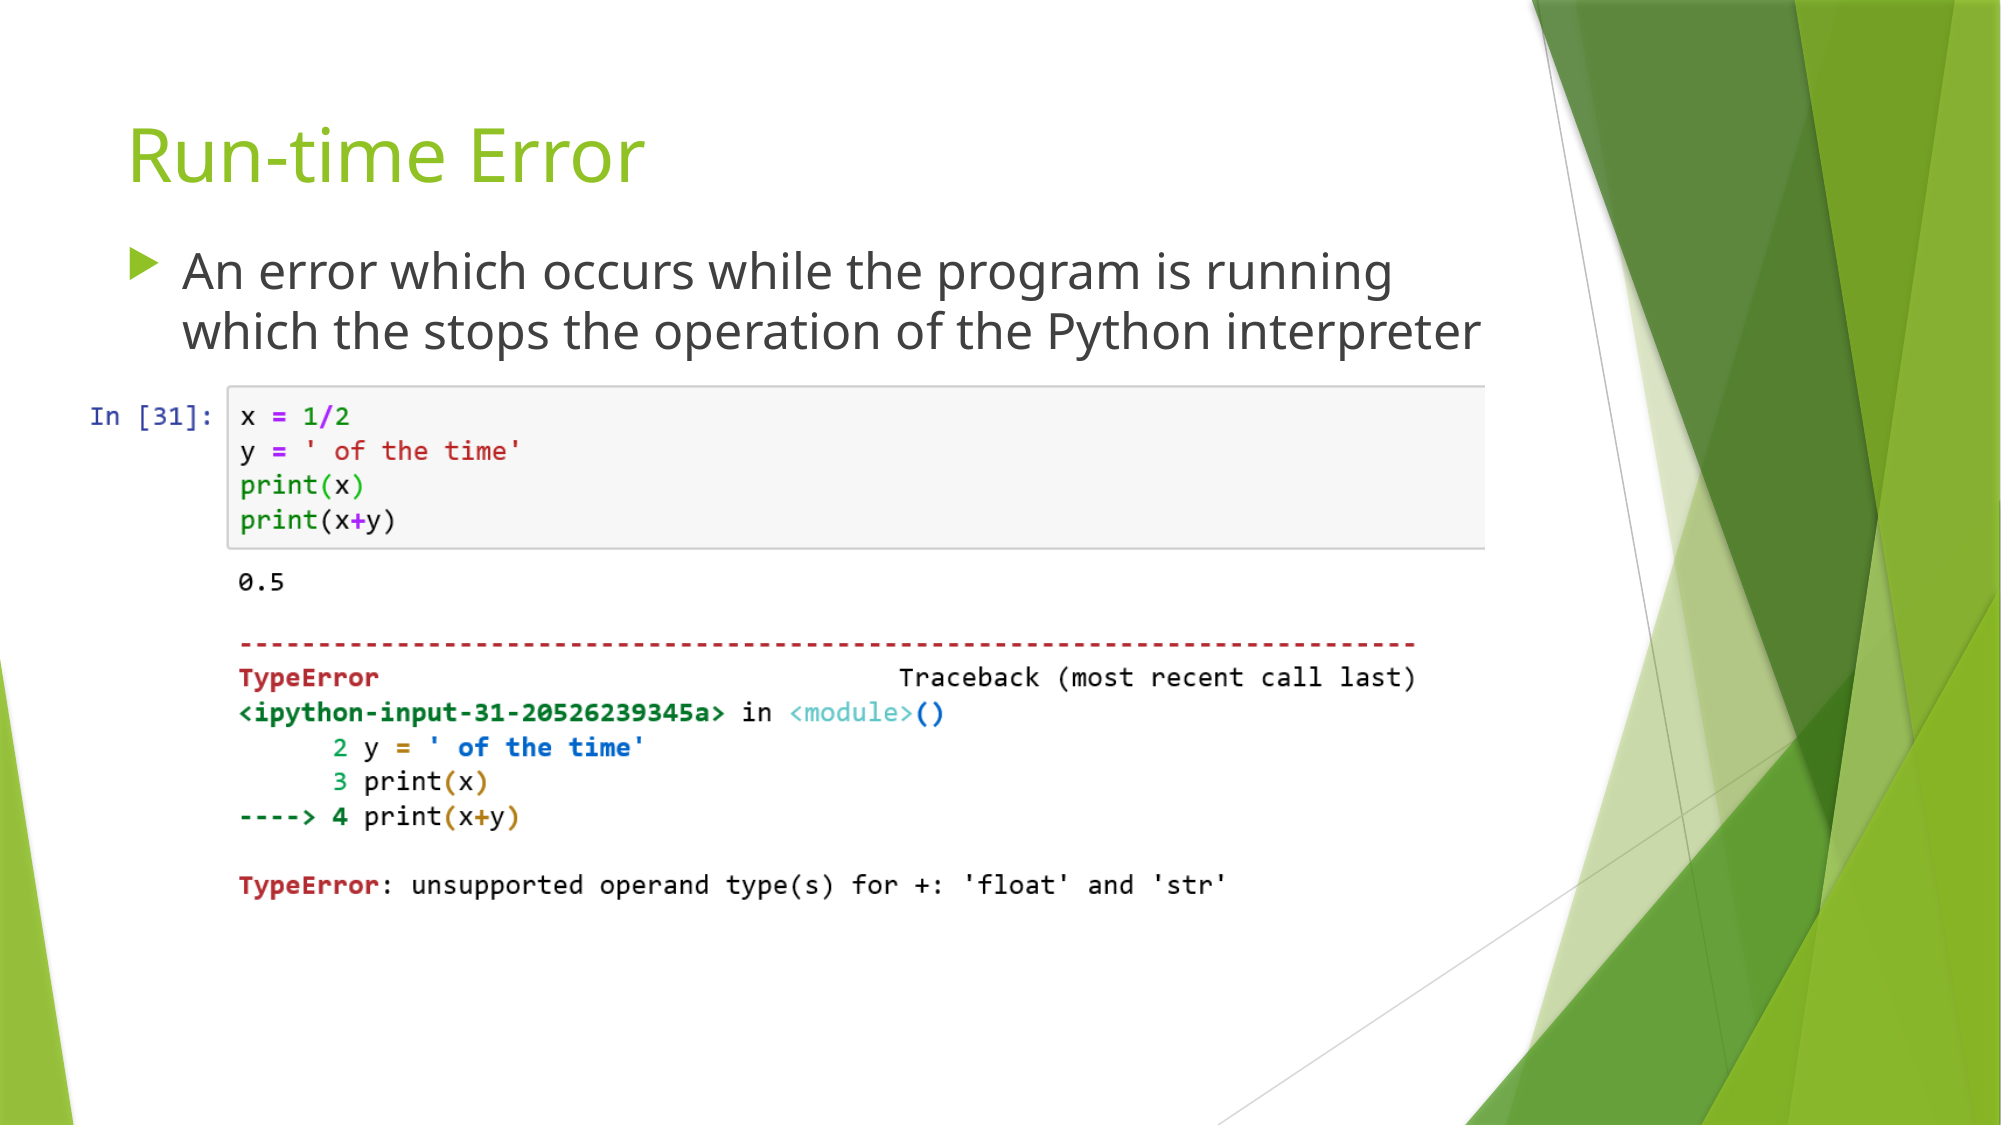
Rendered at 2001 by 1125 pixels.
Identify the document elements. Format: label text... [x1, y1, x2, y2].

picture [47, 368, 1485, 944]
title Run-time Error [111, 99, 1522, 231]
list An error which occurs while the program is running which the stops the operation of the Python interpreter [111, 231, 1522, 991]
